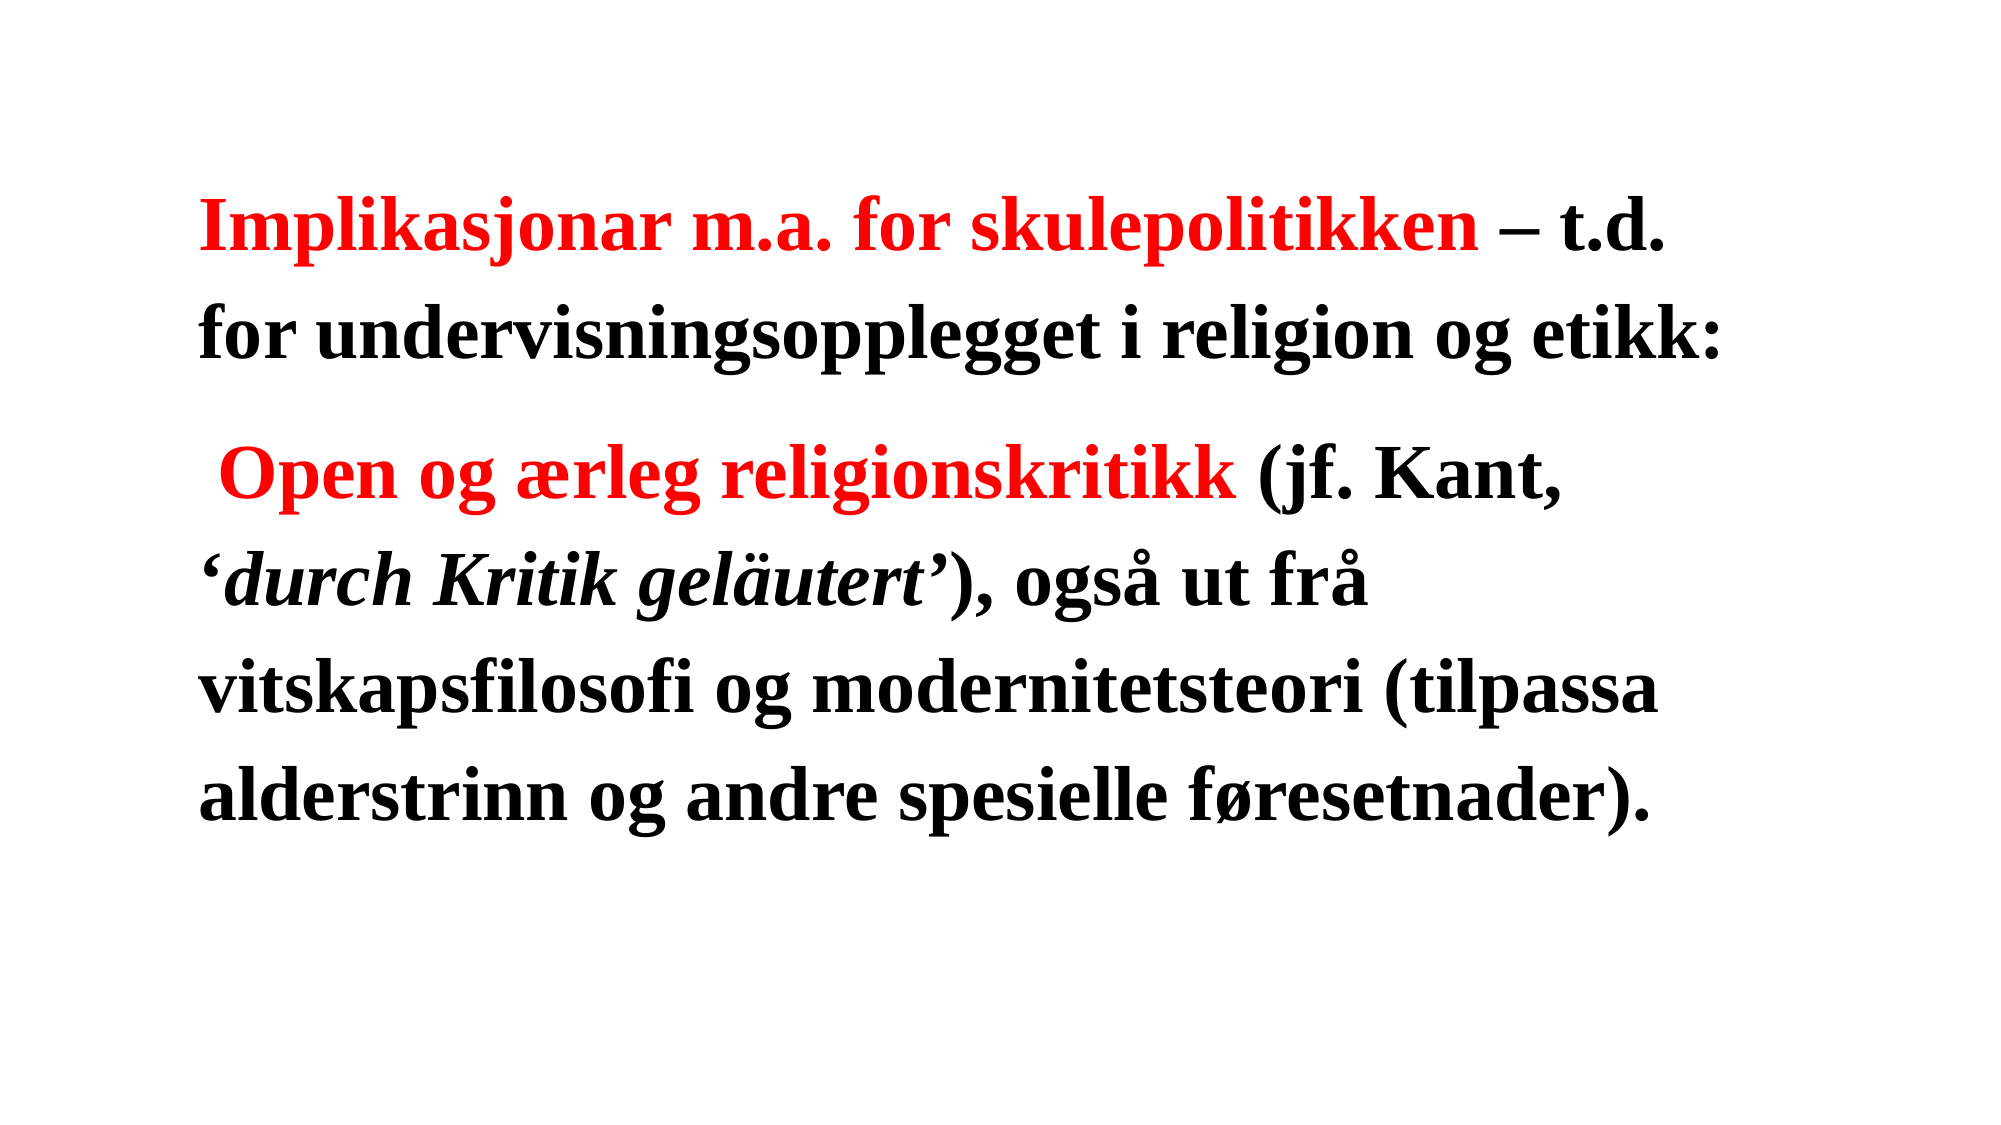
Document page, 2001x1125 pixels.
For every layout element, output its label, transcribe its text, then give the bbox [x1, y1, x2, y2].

list Implikasjonar m.a. for skulepolitikken – t.d. for undervisningsopplegget i religion og etikk: Open og ærleg religionskritikk (jf. Kant, ‘durch Kritik geläutert’), også ut frå vitskapsfilosofi og modernitetsteori (tilpassa alderstrinn og andre spesielle føresetnader). [183, 0, 1795, 1066]
